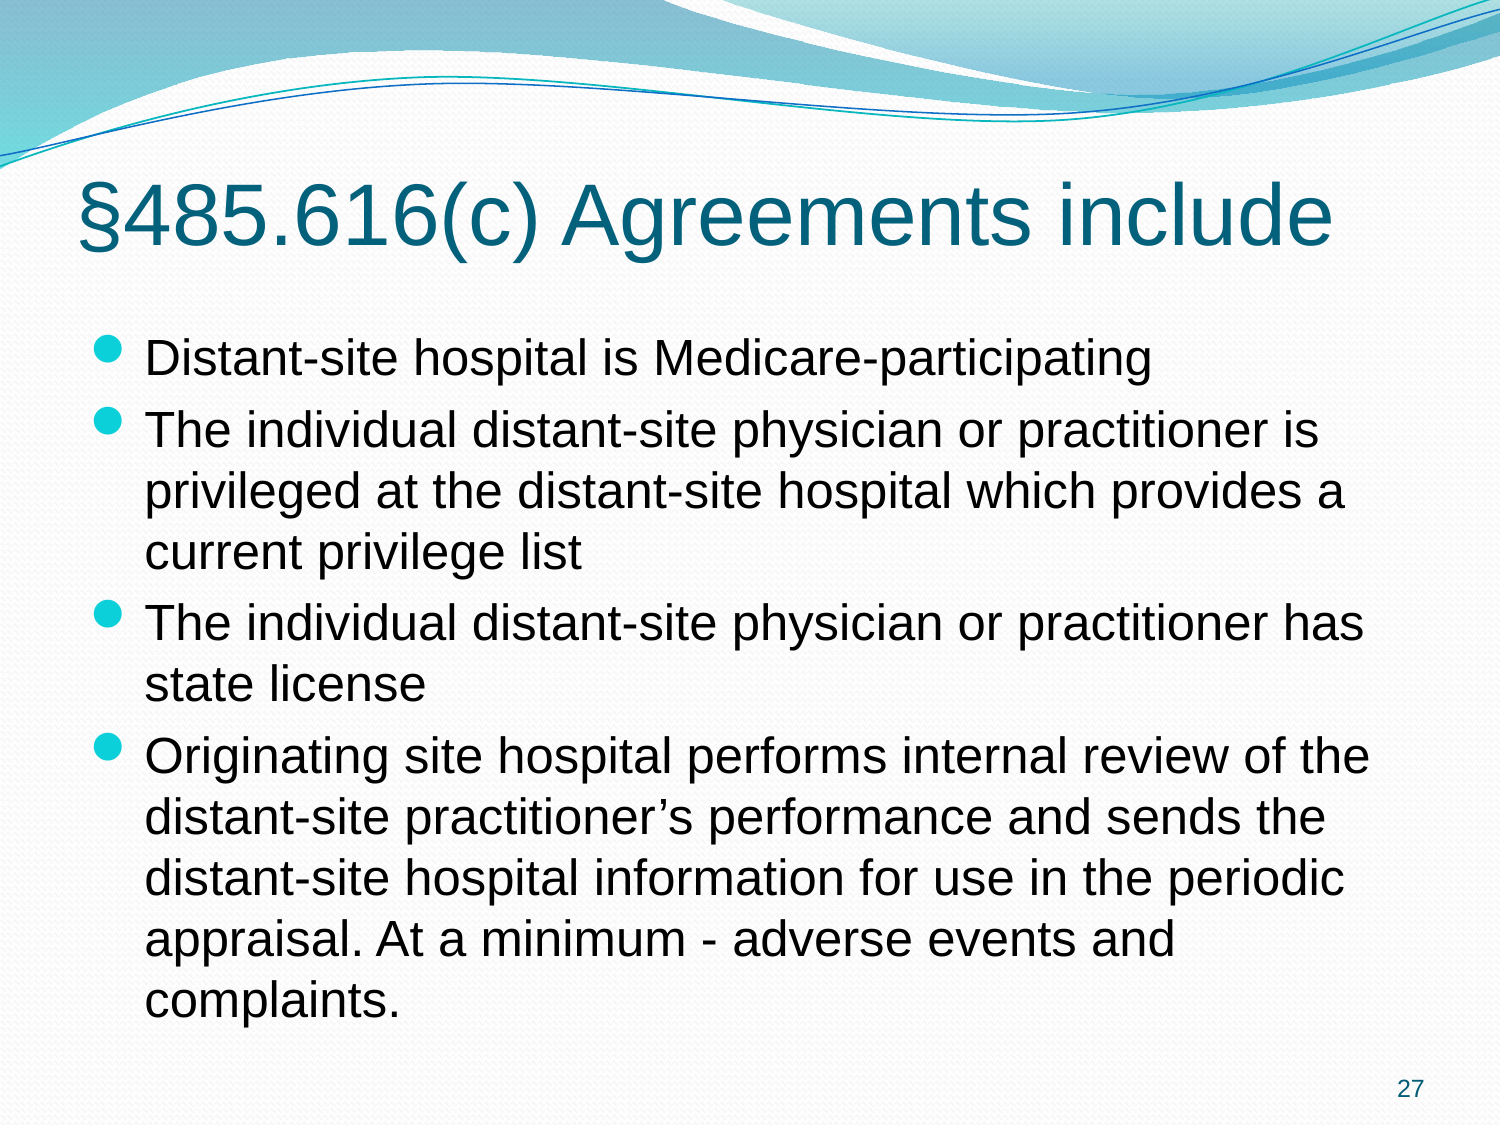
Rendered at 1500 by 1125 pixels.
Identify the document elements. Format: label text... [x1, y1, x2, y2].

title §485.616(c) Agreements include [75, 75, 1425, 263]
slide_number 27 [1299, 1042, 1425, 1103]
list Distant-site hospital is Medicare-participating The individual distant-site physician or practitioner is privileged at the distant-site hospital which provides a current privilege list The individual distant-site physician or practitioner has state license Originating site hospital performs internal review of the distant-site practitioner’s performance and sends the distant-site hospital information for use in the periodic appraisal. At a minimum - adverse events and complaints. [75, 317, 1425, 1038]
